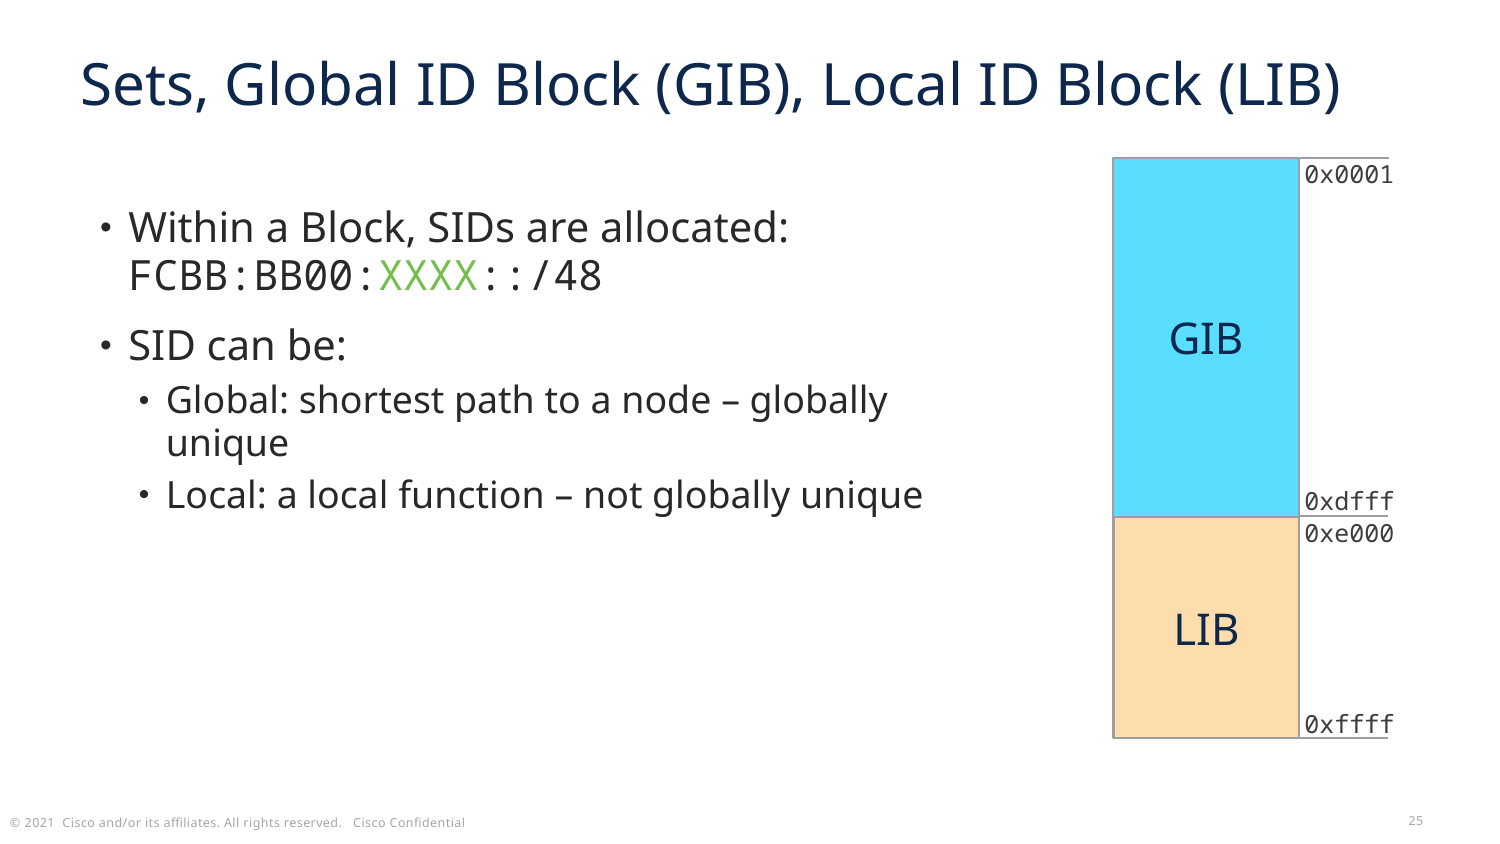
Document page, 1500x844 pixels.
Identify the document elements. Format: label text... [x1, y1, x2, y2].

text_box 0x0001 [1304, 159, 1395, 190]
list Within a Block, SIDs are allocated: FCBB:BB00:XXXX::/48 SID can be: Global: shortest path to a node – globally unique Local: a local function – not globally unique [75, 197, 1028, 754]
text_box 0xe000 [1304, 517, 1395, 548]
text_box 0xffff [1304, 708, 1395, 739]
text_box LIB [1111, 515, 1301, 740]
text_box GIB [1111, 156, 1301, 515]
title Sets, Global ID Block (GIB), Local ID Block (LIB) [65, 28, 1435, 149]
text_box 0xdfff [1304, 485, 1395, 516]
